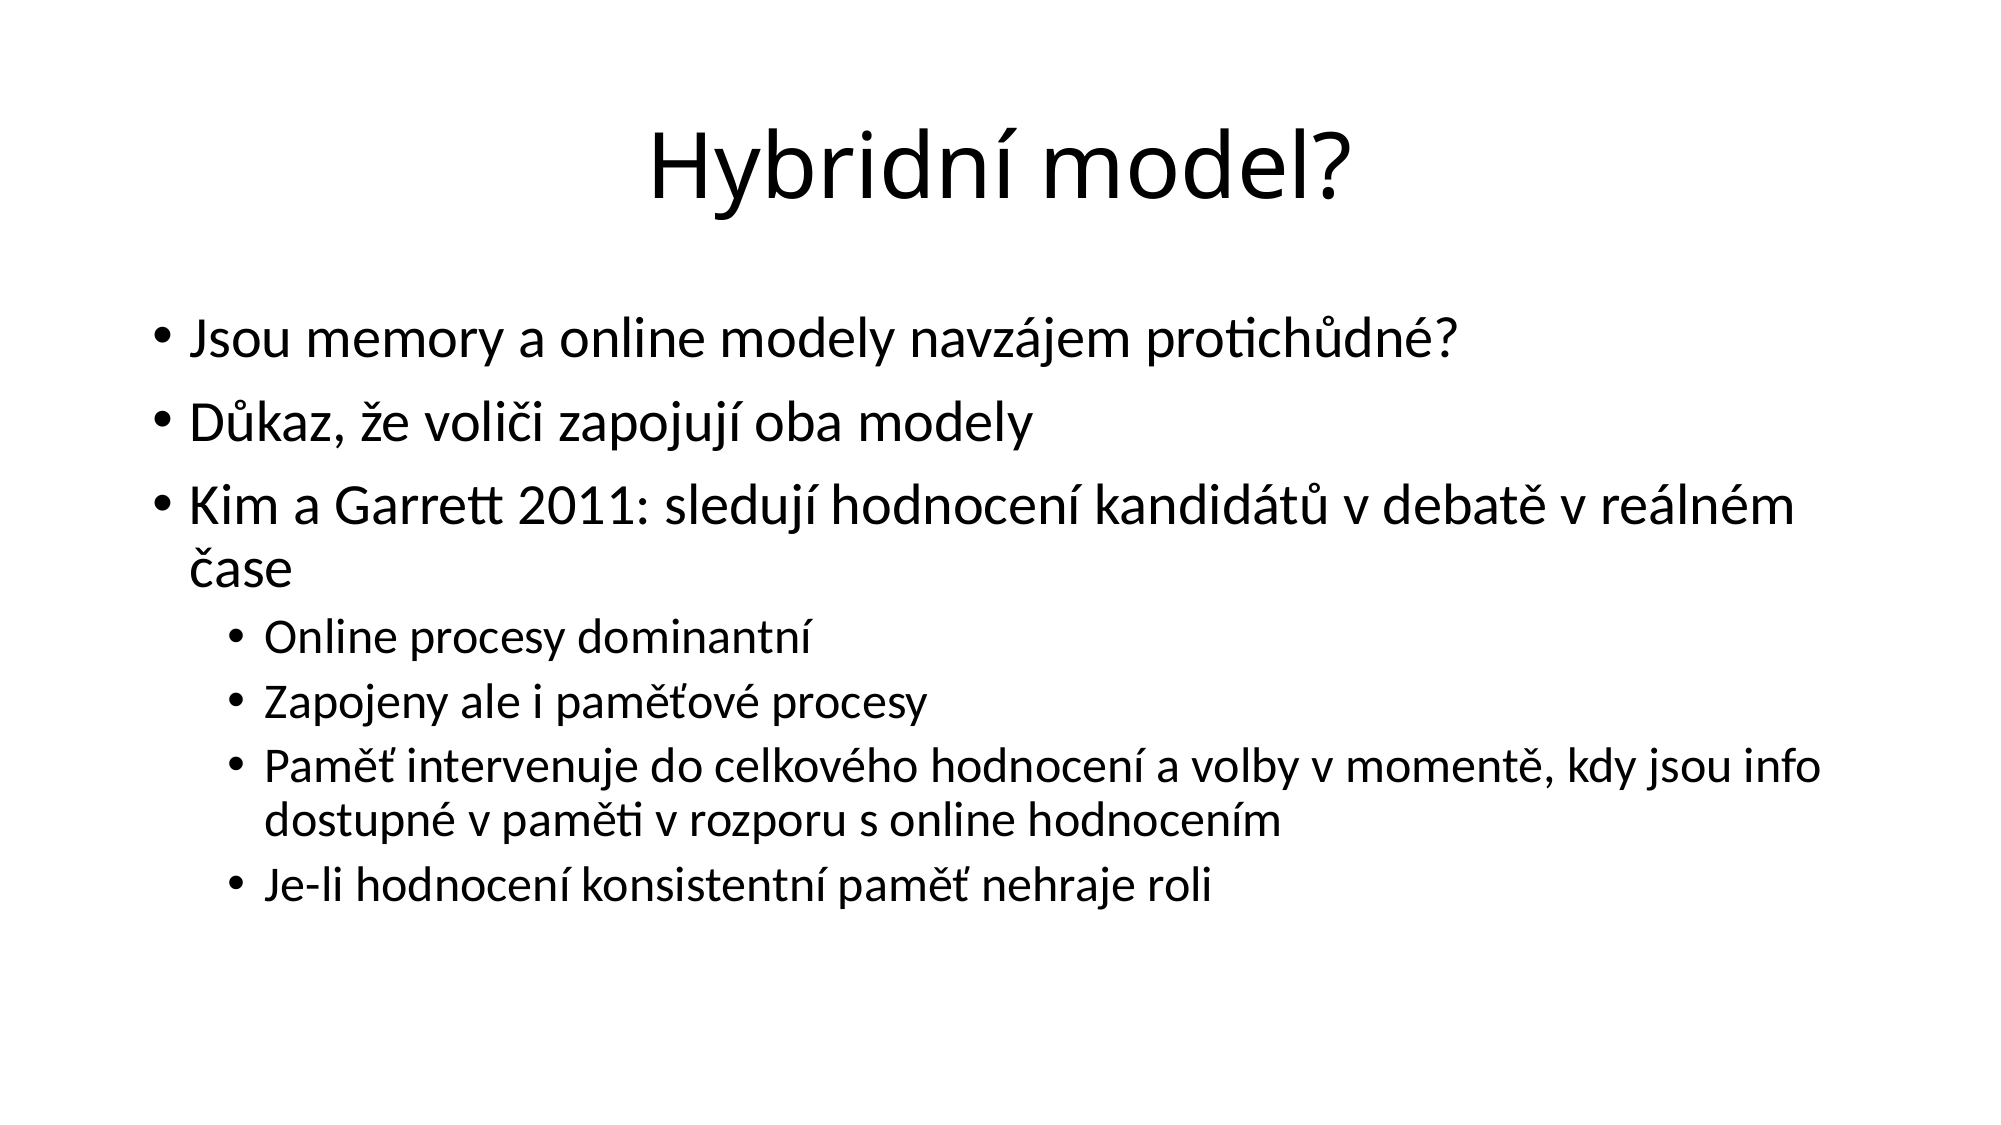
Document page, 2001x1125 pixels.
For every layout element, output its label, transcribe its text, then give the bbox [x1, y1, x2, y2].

title Hybridní model? [137, 59, 1863, 278]
list Jsou memory a online modely navzájem protichůdné? Důkaz, že voliči zapojují oba modely Kim a Garrett 2011: sledují hodnocení kandidátů v debatě v reálném čase Online procesy dominantní Zapojeny ale i paměťové procesy Paměť intervenuje do celkového hodnocení a volby v momentě, kdy jsou info dostupné v paměti v rozporu s online hodnocením Je-li hodnocení konsistentní paměť nehraje roli [137, 299, 1863, 1014]
